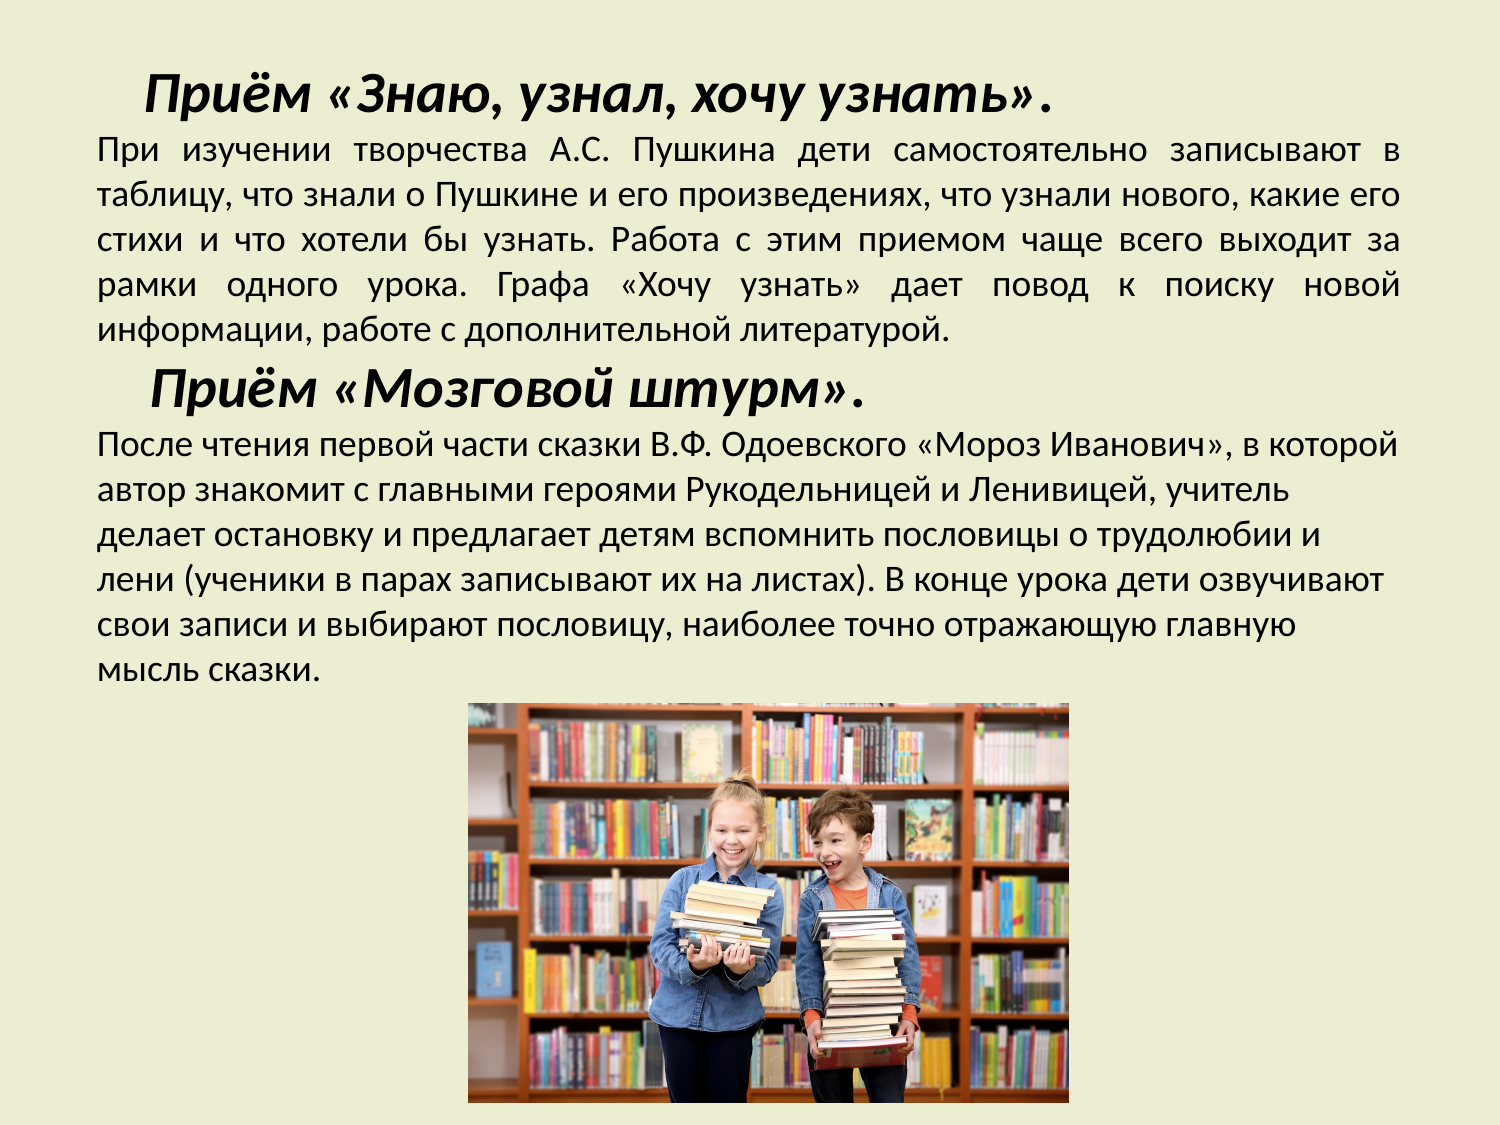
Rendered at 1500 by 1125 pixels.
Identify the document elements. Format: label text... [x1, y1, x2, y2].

picture [468, 702, 1069, 1104]
text_box Приём «Знаю, узнал, хочу узнать». При изучении творчества А.С. Пушкина дети самостоятельно записывают в таблицу, что знали о Пушкине и его произведениях, что узнали нового, какие его стихи и что хотели бы узнать. Работа с этим приемом чаще всего выходит за рамки одного урока. Графа «Хочу узнать» дает повод к поиску новой информации, работе с дополнительной литературой. Приём «Мозговой штурм». После чтения первой части сказки В.Ф. Одоевского «Мороз Иванович», в которой автор знакомит с главными героями Рукодельницей и Ленивицей, учитель делает остановку и предлагает детям вспомнить пословицы о трудолюбии и лени (ученики в парах записывают их на листах). В конце урока дети озвучивают свои записи и выбирают пословицу, наиболее точно отражающую главную мысль сказки. [82, 46, 1417, 767]
